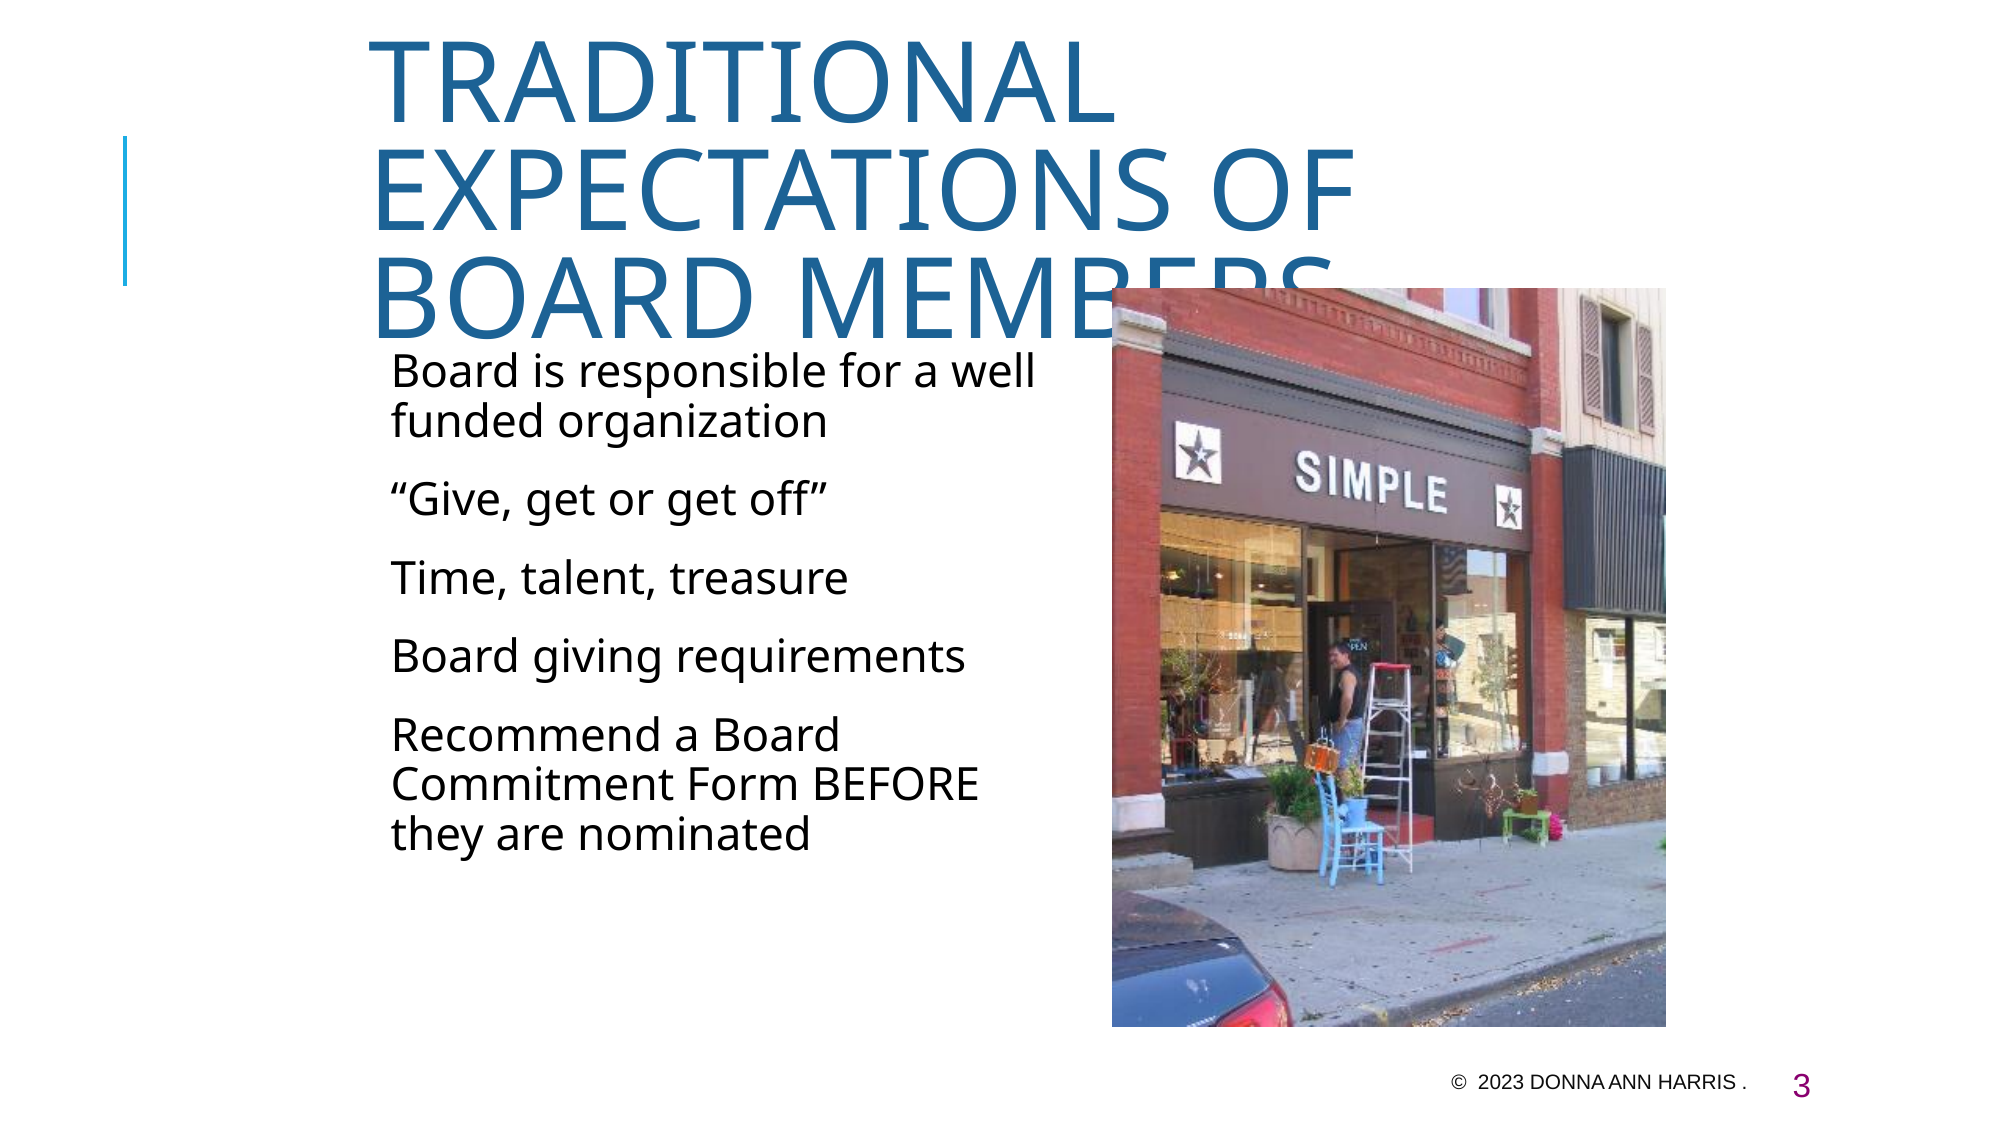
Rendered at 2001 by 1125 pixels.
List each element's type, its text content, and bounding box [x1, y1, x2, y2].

footer © 2023 Donna Ann Harris . [794, 1061, 1763, 1107]
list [1112, 288, 1666, 1027]
list Board is responsible for a well funded organization “Give, get or get off” Time, talent, treasure Board giving requirements Recommend a Board Commitment Form BEFORE they are nominated [353, 340, 1079, 1109]
title Traditional expectations of Board members [353, 98, 1629, 298]
slide_number 3 [1777, 1061, 1938, 1107]
